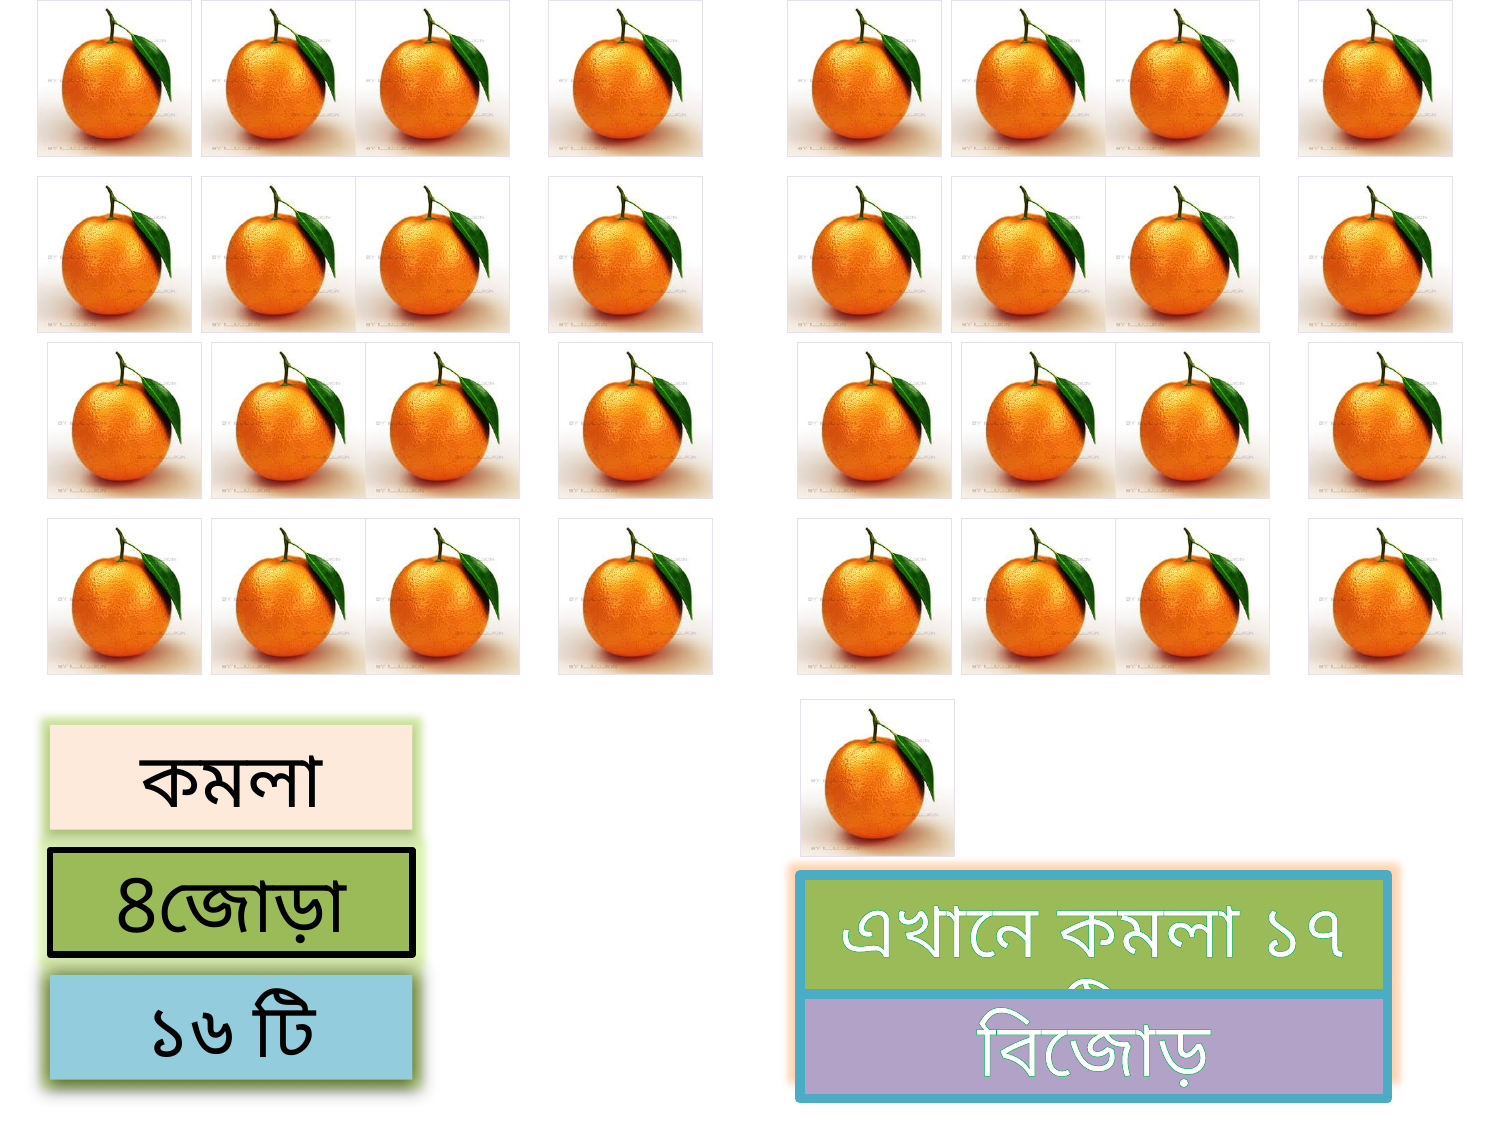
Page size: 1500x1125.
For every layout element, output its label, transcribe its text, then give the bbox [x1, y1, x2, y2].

text_box এখানে কমলা ১৭ টি [799, 874, 1388, 993]
text_box 8জোড়া [49, 849, 413, 955]
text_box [37, 0, 713, 676]
text_box কমলা [49, 724, 413, 830]
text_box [787, 0, 1463, 857]
text_box ১৬ টি [49, 974, 413, 1080]
text_box বিজোড় [799, 993, 1388, 1099]
